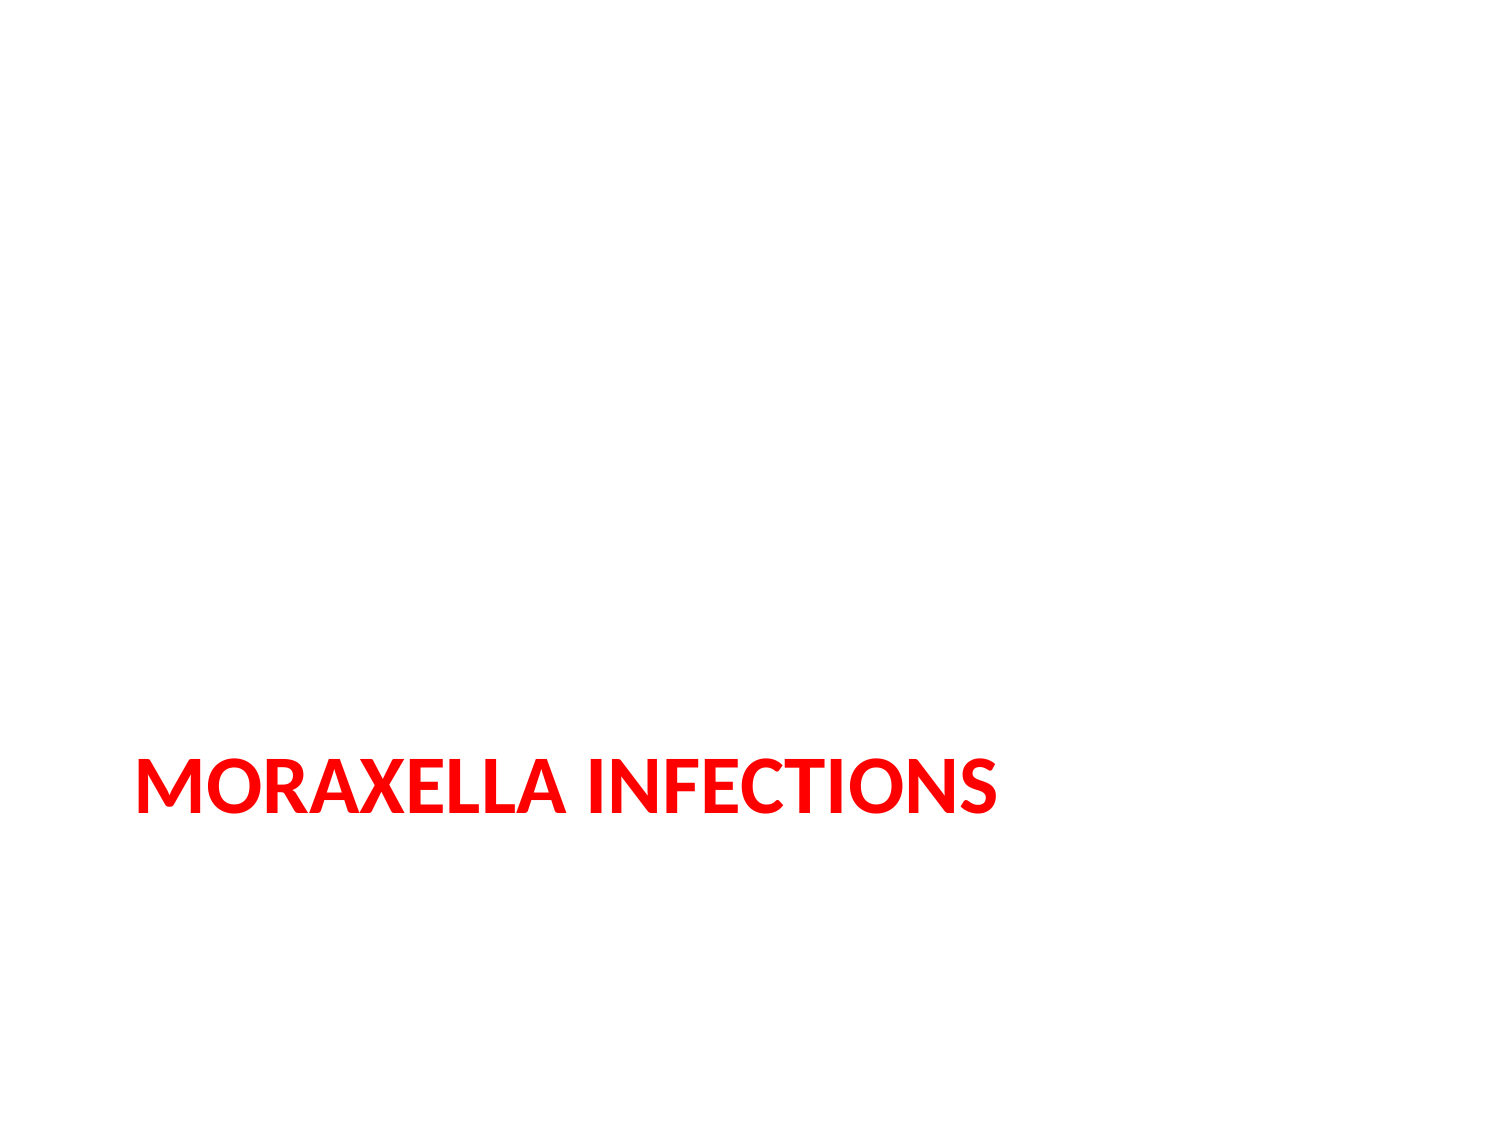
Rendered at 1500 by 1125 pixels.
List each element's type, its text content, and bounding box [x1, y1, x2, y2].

title MORAXELLA INFECTIONS [118, 722, 1394, 947]
